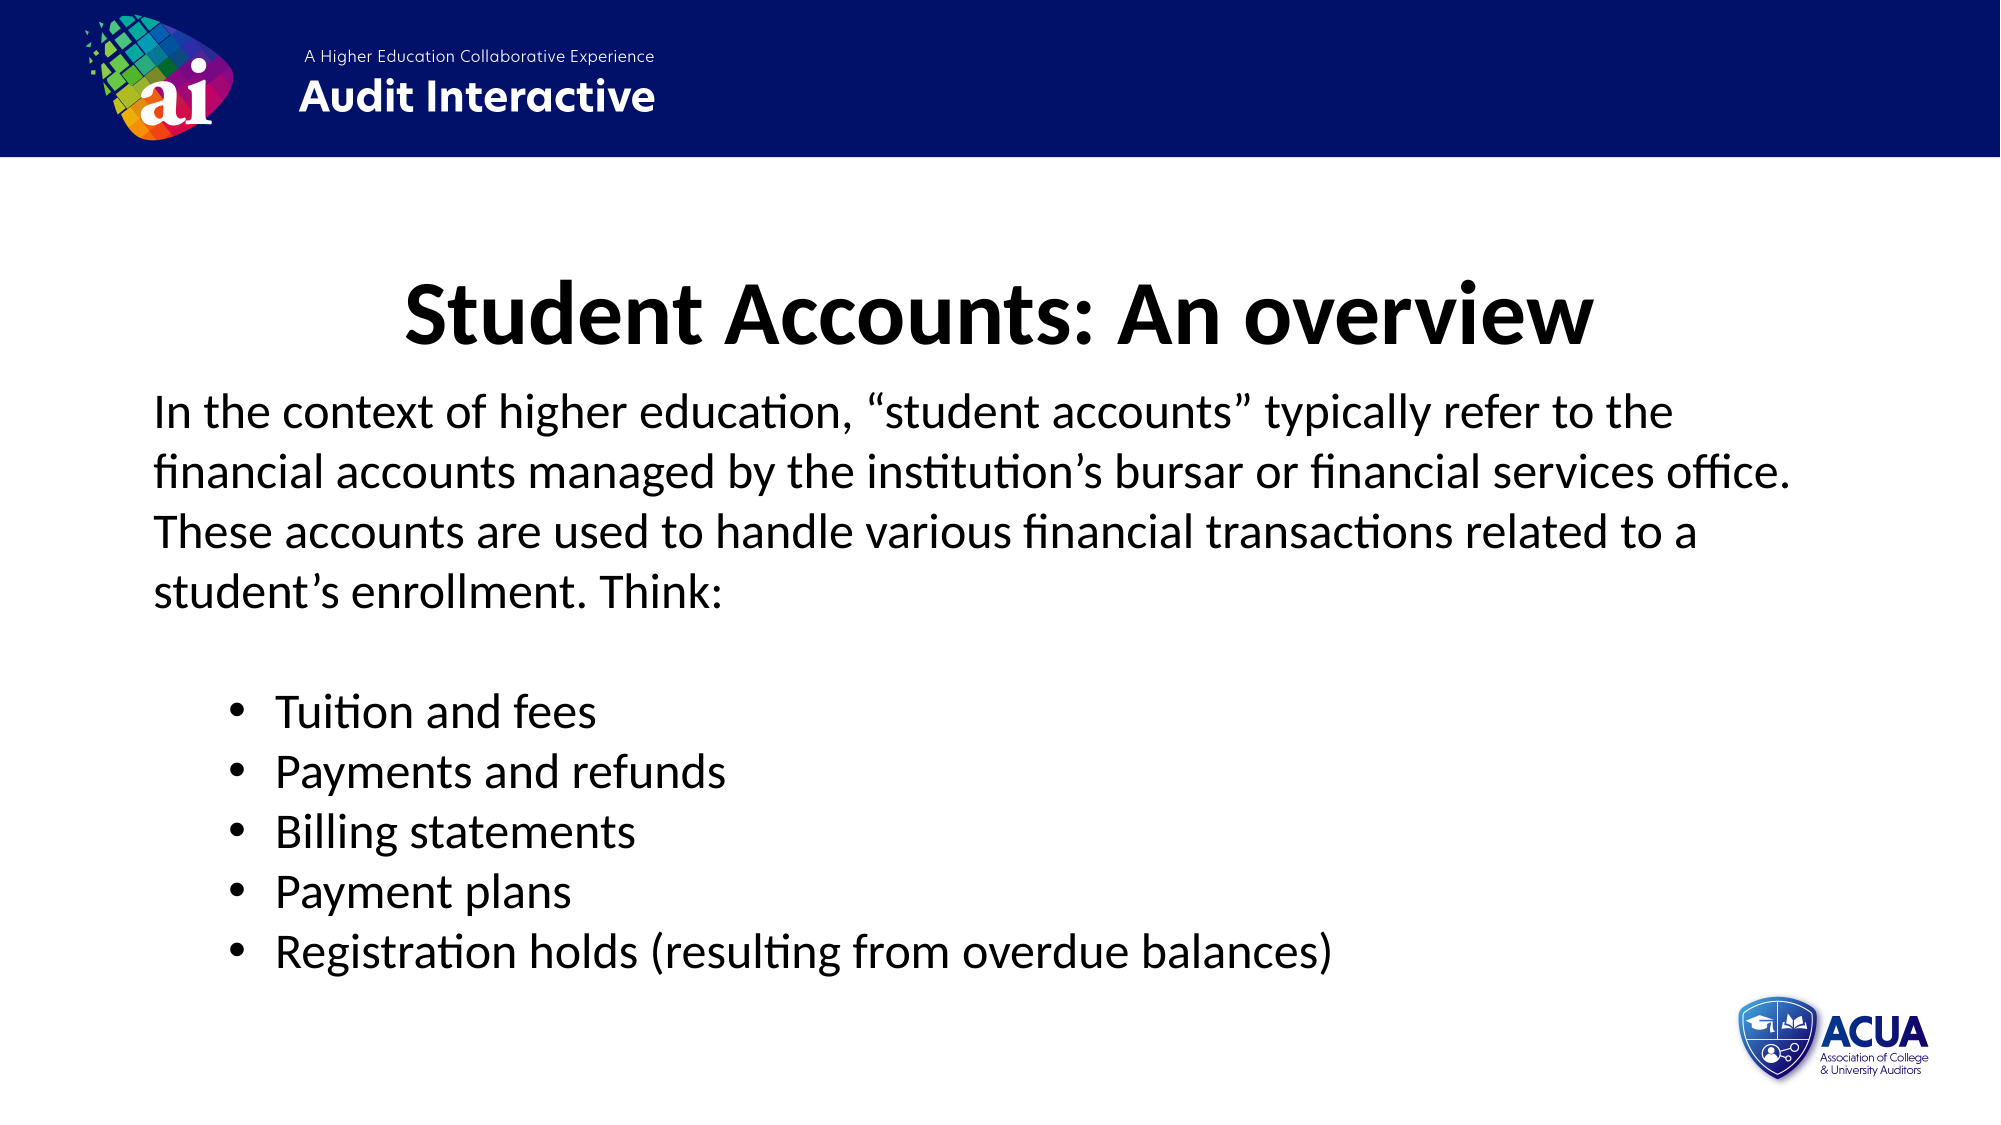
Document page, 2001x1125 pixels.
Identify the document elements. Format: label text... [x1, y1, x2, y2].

title Student Accounts: An overview [0, 245, 2000, 449]
picture [0, 449, 2000, 1125]
text_box In the context of higher education, “student accounts” typically refer to the financial accounts managed by the institution’s bursar or financial services office. These accounts are used to handle various financial transactions related to a student’s enrollment. Think: Tuition and fees Payments and refunds Billing statements Payment plans Registration holds (resulting from overdue balances) [138, 371, 1848, 987]
picture [0, 0, 2000, 245]
